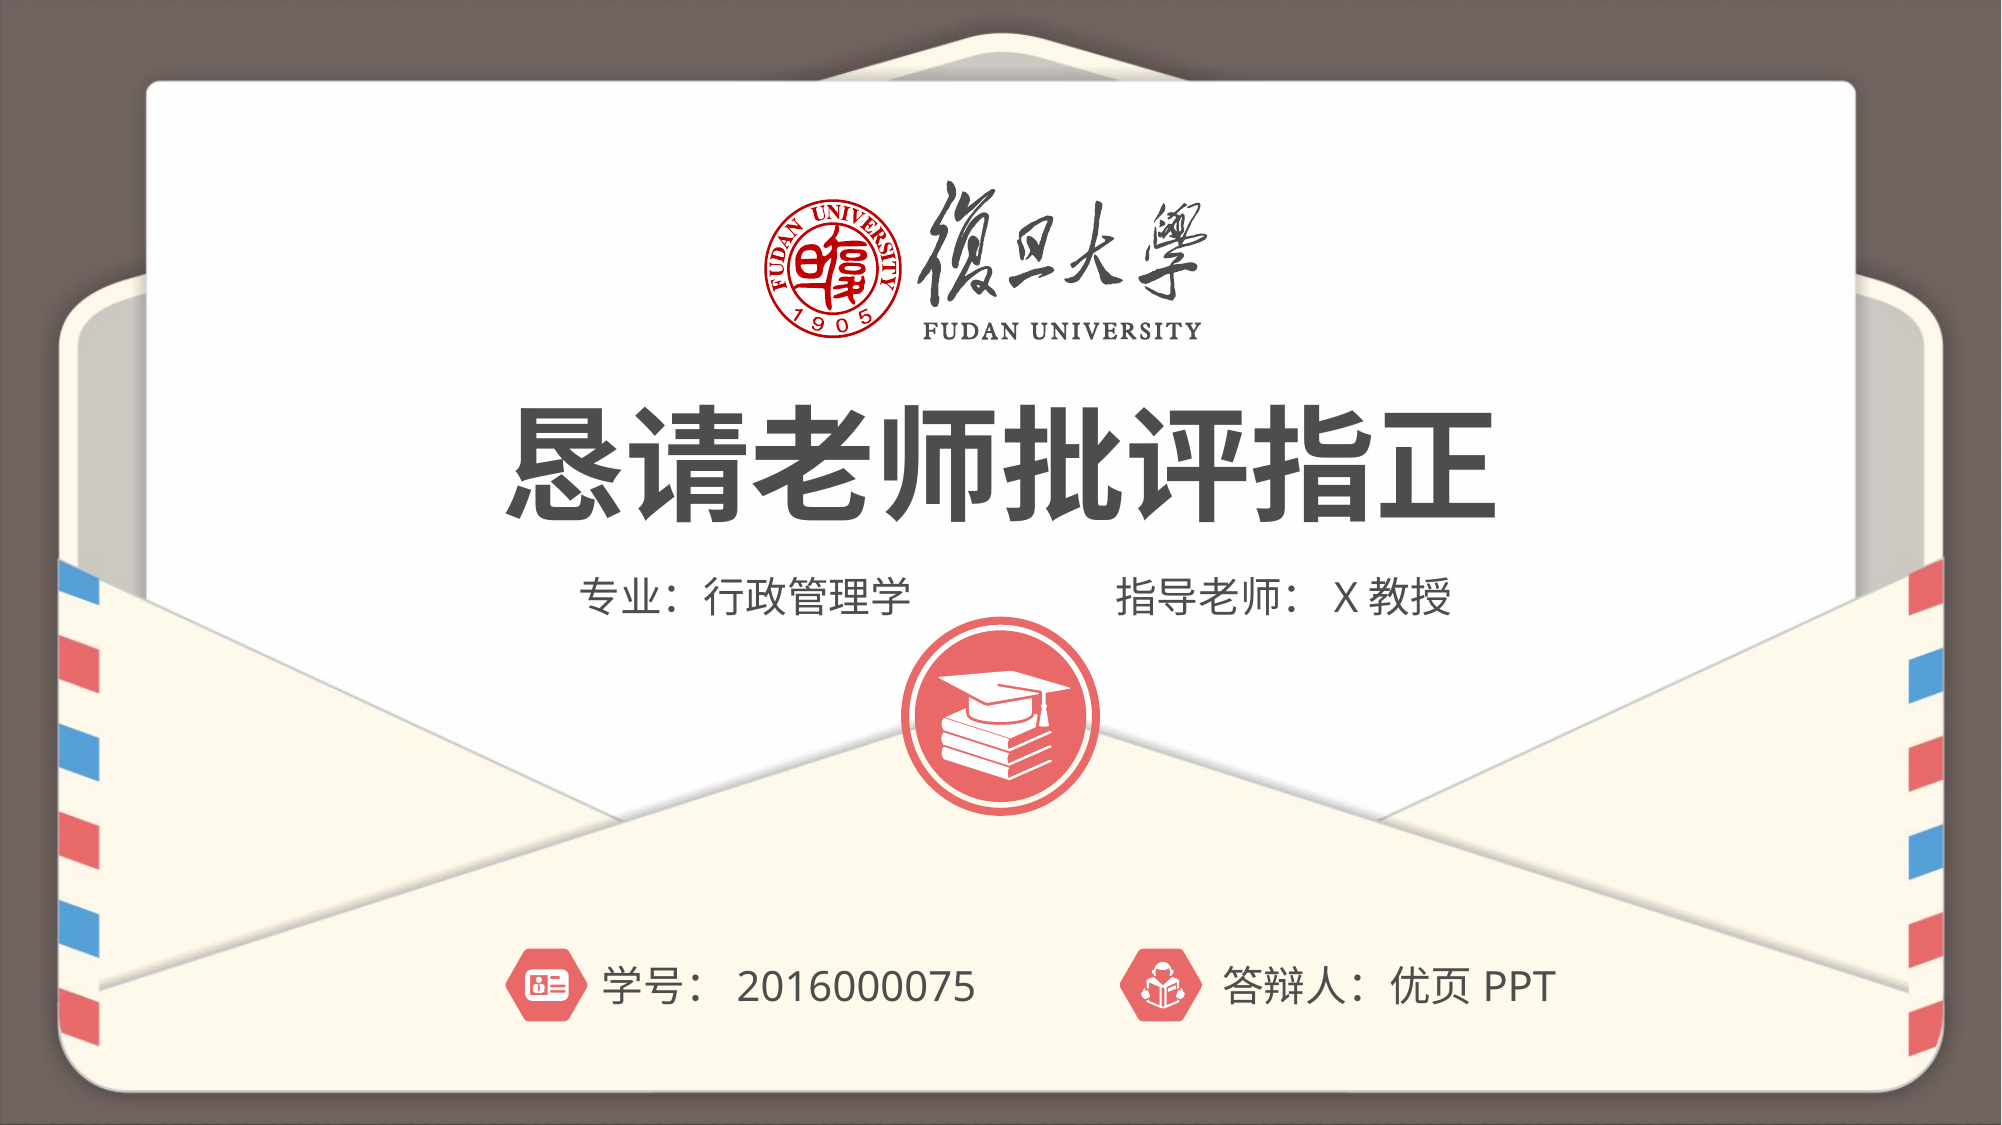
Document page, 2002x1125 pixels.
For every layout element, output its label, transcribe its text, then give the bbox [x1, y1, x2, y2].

text_box [525, 969, 569, 1001]
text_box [764, 180, 1208, 341]
text_box 学号：2016000075 [586, 952, 992, 1018]
text_box [1119, 948, 1203, 1022]
text_box 恳请老师批评指正 [244, 390, 1757, 532]
text_box [505, 948, 586, 1022]
picture [0, 0, 2002, 1125]
text_box [1141, 961, 1185, 1009]
text_box 专业：行政管理学 [563, 566, 961, 626]
text_box 指导老师：X教授 [1100, 566, 1497, 626]
text_box 答辩人：优页PPT [1207, 952, 1613, 1018]
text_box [900, 616, 1101, 817]
